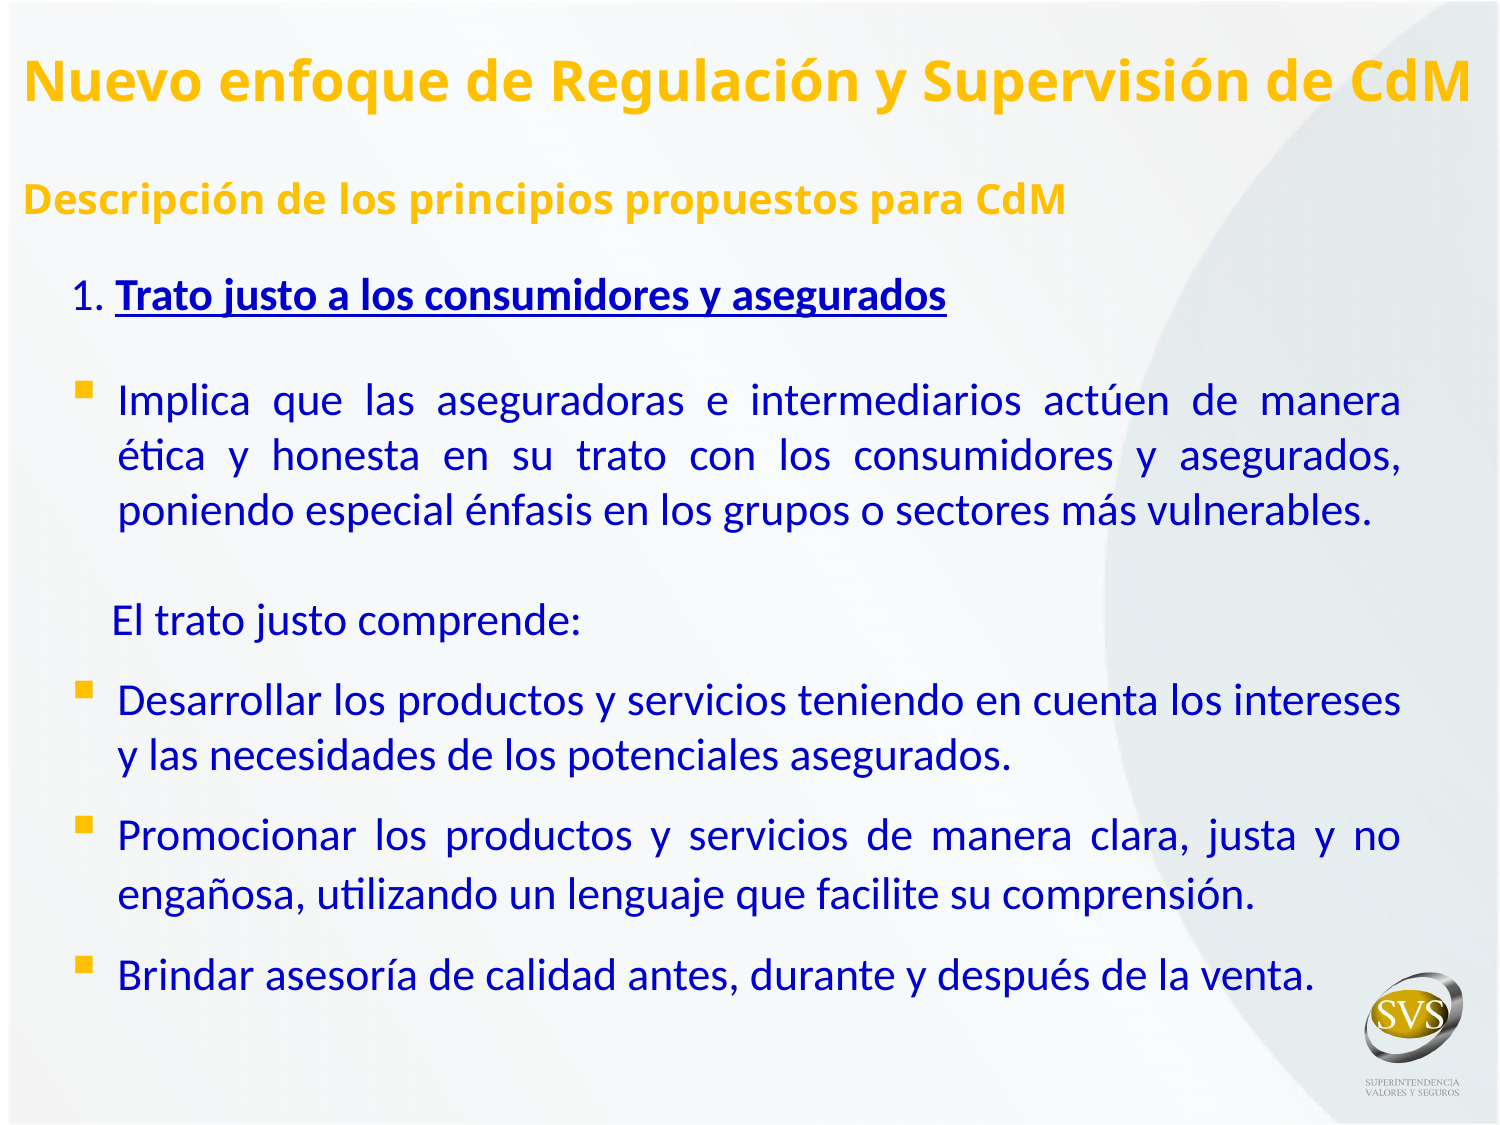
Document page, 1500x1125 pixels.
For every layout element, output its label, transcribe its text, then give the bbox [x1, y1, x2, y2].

text_box 1. Trato justo a los consumidores y asegurados Implica que las aseguradoras e intermediarios actúen de manera ética y honesta en su trato con los consumidores y asegurados, poniendo especial énfasis en los grupos o sectores más vulnerables. El trato justo comprende: Desarrollar los productos y servicios teniendo en cuenta los intereses y las necesidades de los potenciales asegurados. Promocionar los productos y servicios de manera clara, justa y no engañosa, utilizando un lenguaje que facilite su comprensión. Brindar asesoría de calidad antes, durante y después de la venta. [55, 257, 1418, 1008]
text_box Nuevo enfoque de Regulación y Supervisión de CdM Descripción de los principios propuestos para CdM [7, 37, 1500, 230]
picture [0, 0, 1500, 1125]
